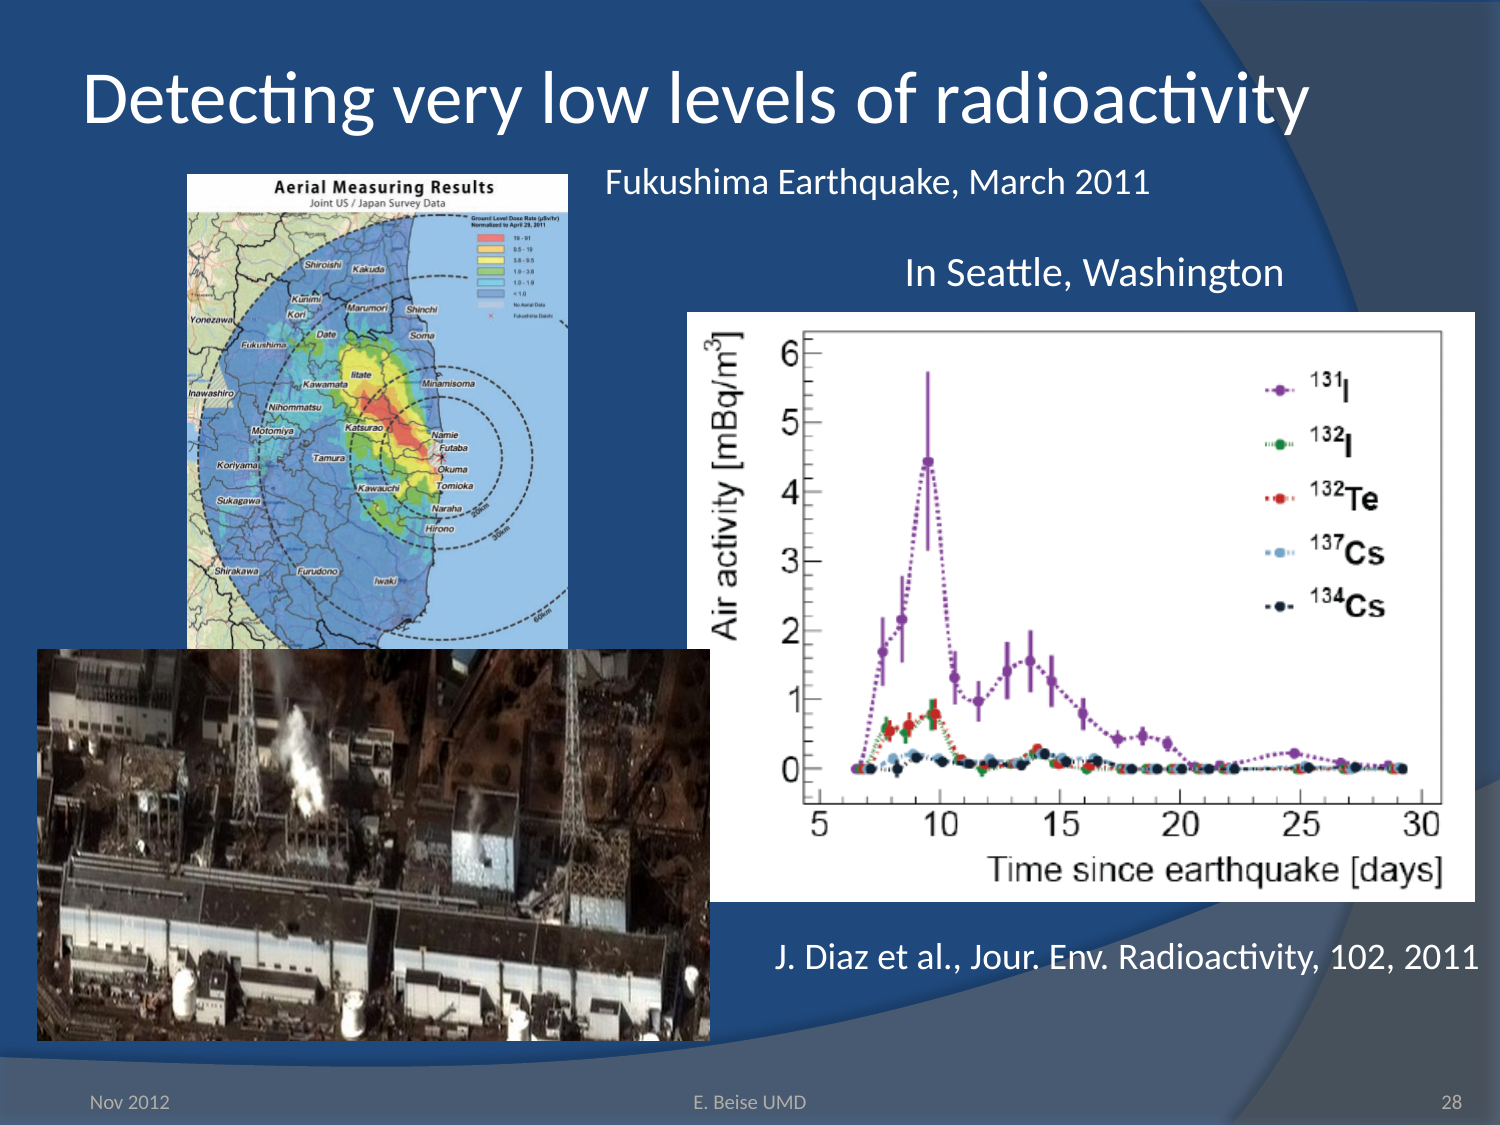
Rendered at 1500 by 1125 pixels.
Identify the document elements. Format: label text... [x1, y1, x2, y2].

picture [187, 174, 568, 641]
footer E. Beise UMD [512, 1053, 988, 1114]
text_box In Seattle, Washington [889, 237, 1300, 303]
slide_number 28 [1337, 1053, 1463, 1114]
title Detecting very low levels of radioactivity [75, 0, 1425, 188]
text_box Fukushima Earthquake, March 2011 [590, 149, 1167, 210]
text_box J. Diaz et al., Jour. Env. Radioactivity, 102, 2011 [760, 924, 1496, 985]
picture [687, 312, 1476, 902]
picture [37, 649, 710, 1041]
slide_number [75, 1053, 425, 1114]
